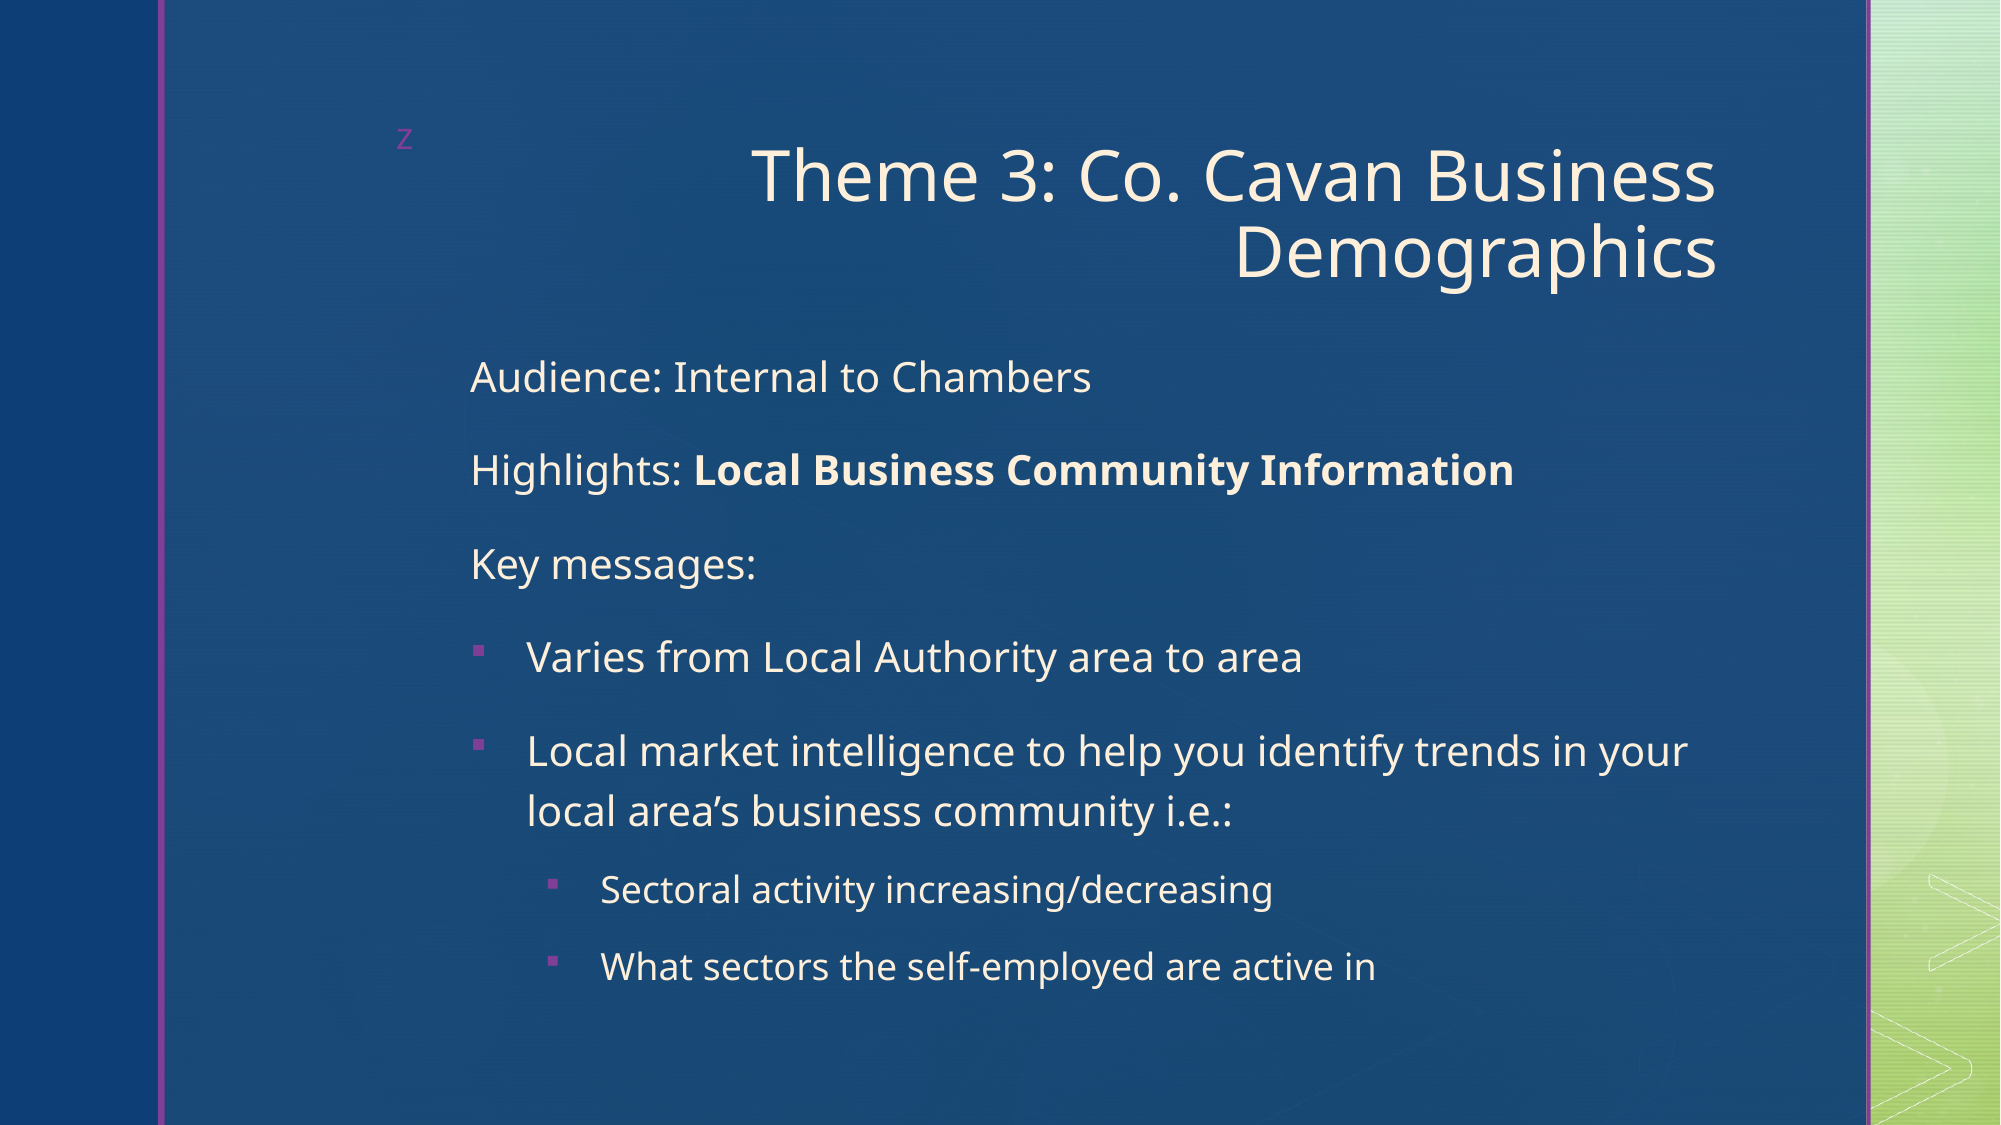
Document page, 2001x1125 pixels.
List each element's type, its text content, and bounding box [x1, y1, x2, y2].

title Theme 3: Co. Cavan Business Demographics [428, 132, 1734, 310]
list Audience: Internal to Chambers Highlights: Local Business Community Information Key messages: Varies from Local Authority area to area Local market intelligence to help you identify trends in your local area’s business community i.e.: Sectoral activity increasing/decreasing What sectors the self-employed are active in [454, 336, 1734, 993]
picture [1871, 0, 2001, 1125]
